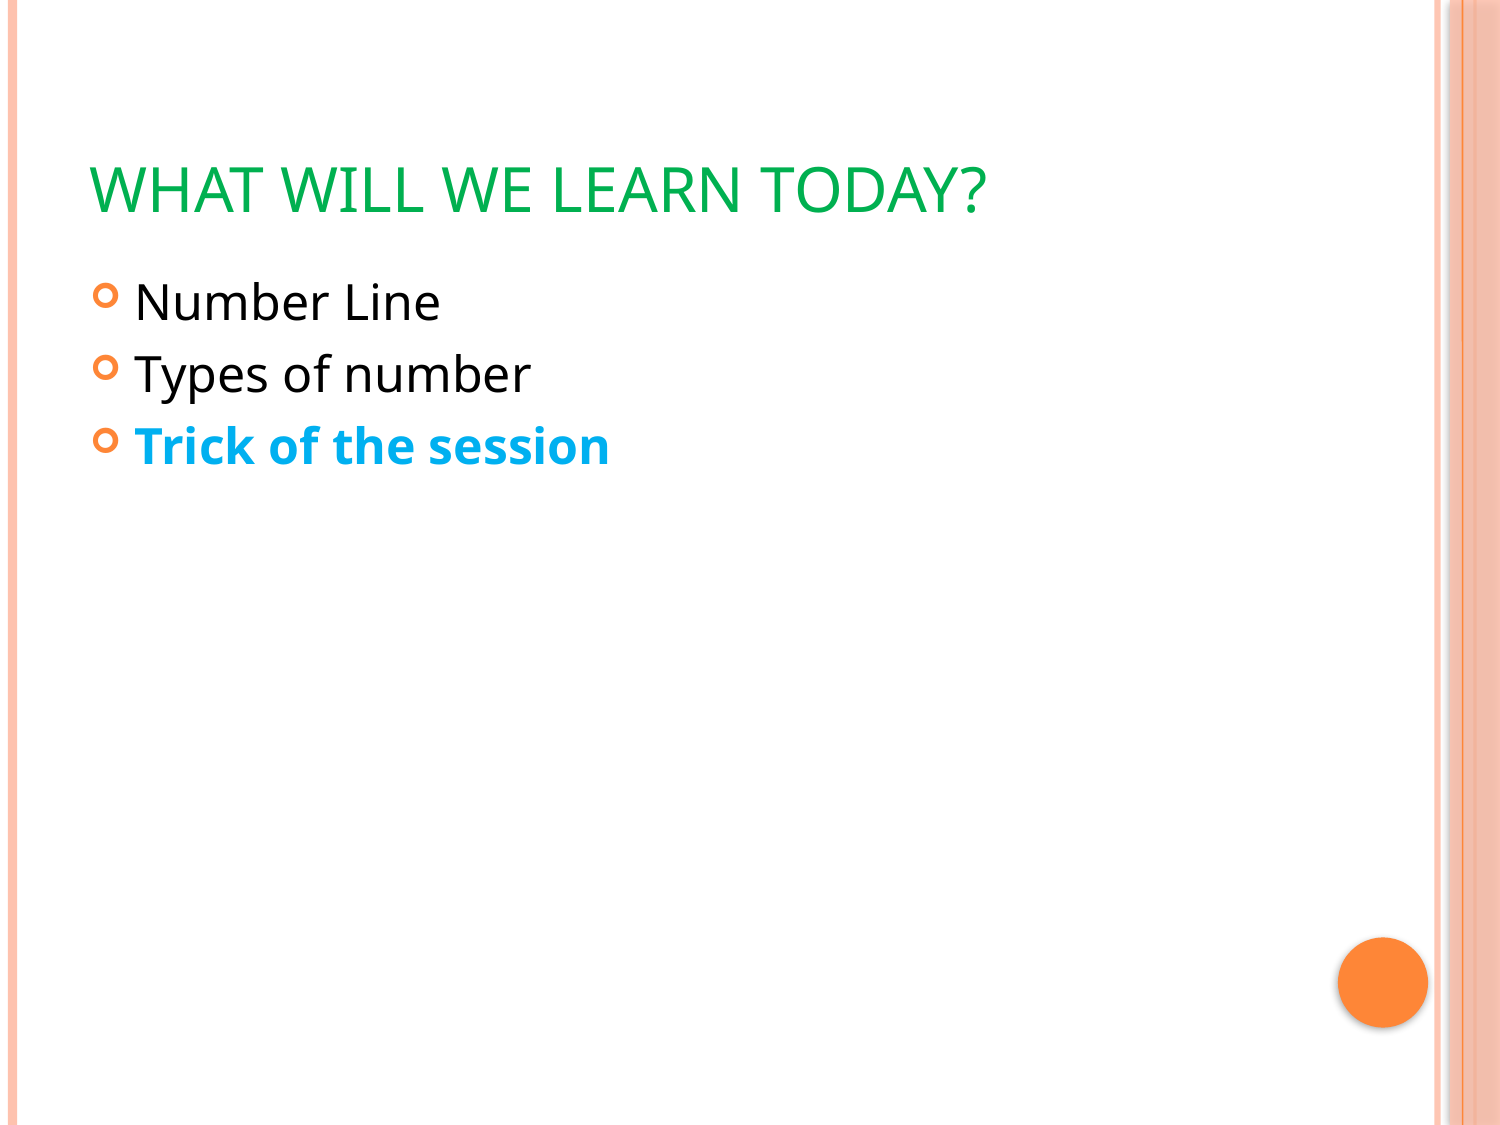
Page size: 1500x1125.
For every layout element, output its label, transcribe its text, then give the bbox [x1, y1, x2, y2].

title What will we learn today? [75, 45, 1300, 233]
list Number Line Types of number Trick of the session [74, 262, 1301, 1063]
